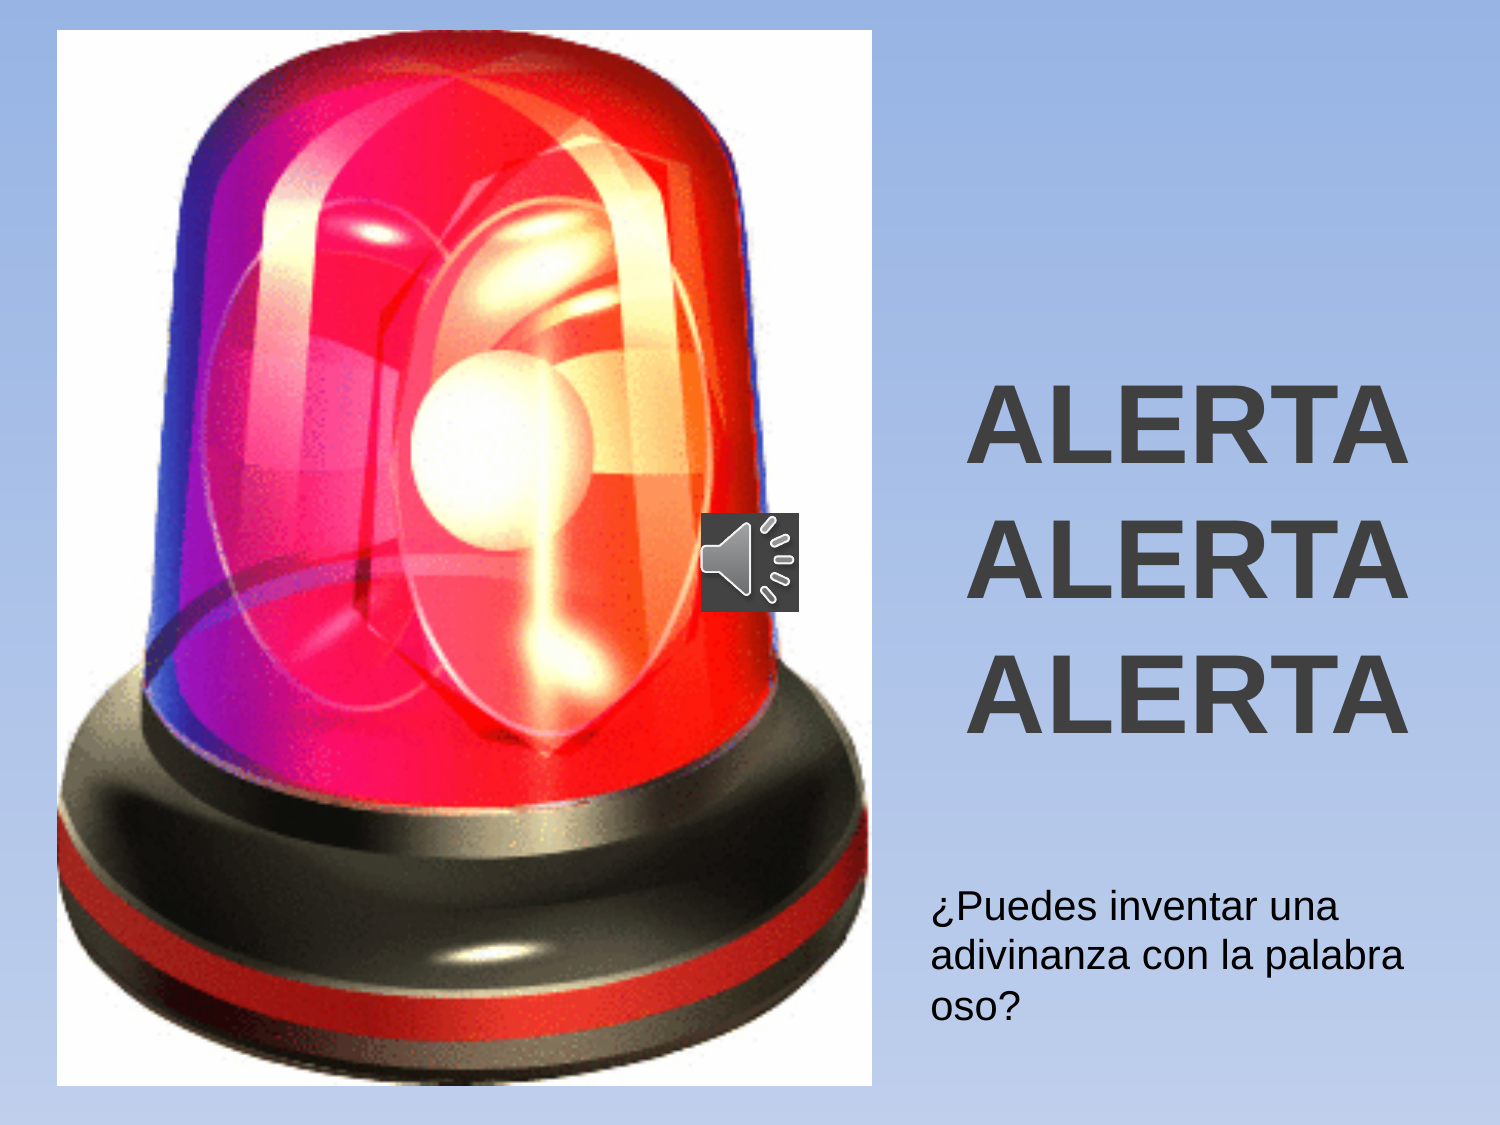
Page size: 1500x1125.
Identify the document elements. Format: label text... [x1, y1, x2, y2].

picture [57, 30, 872, 1086]
text_box ALERTA ALERTA ALERTA [949, 343, 1428, 764]
text_box ¿Puedes inventar una adivinanza con la palabra oso? [915, 870, 1435, 1036]
